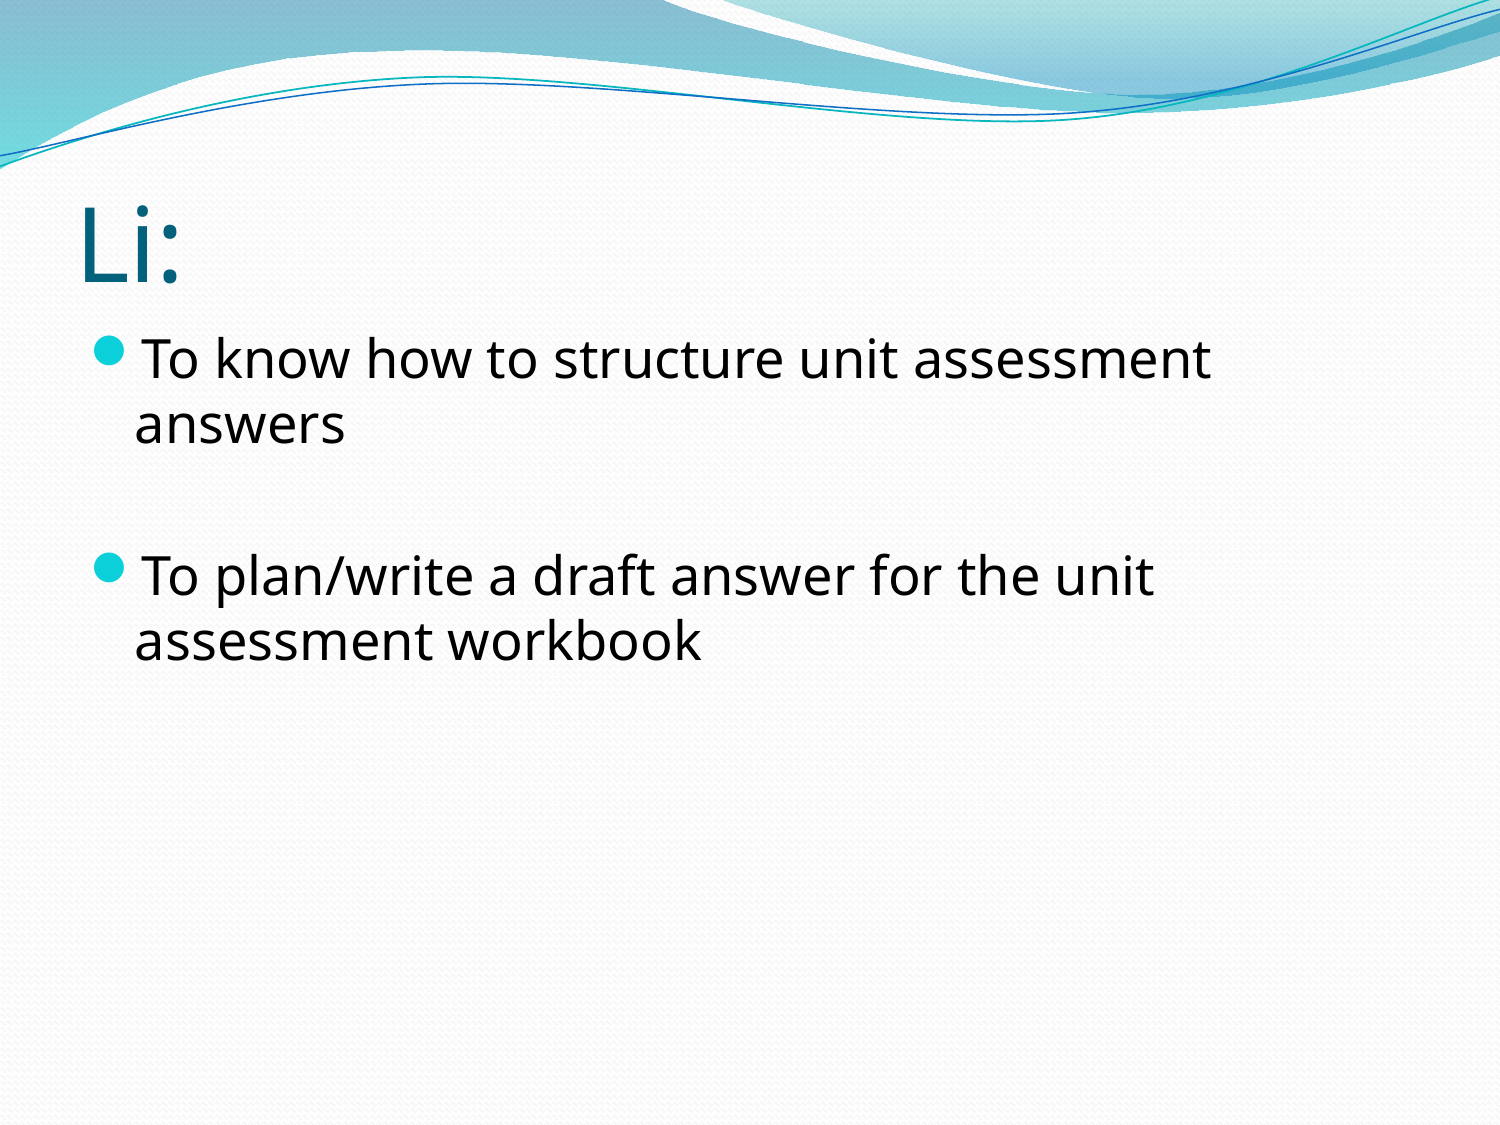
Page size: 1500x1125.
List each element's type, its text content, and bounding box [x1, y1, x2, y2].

title Li: [75, 115, 1425, 303]
list To know how to structure unit assessment answers To plan/write a draft answer for the unit assessment workbook [75, 317, 1425, 1038]
